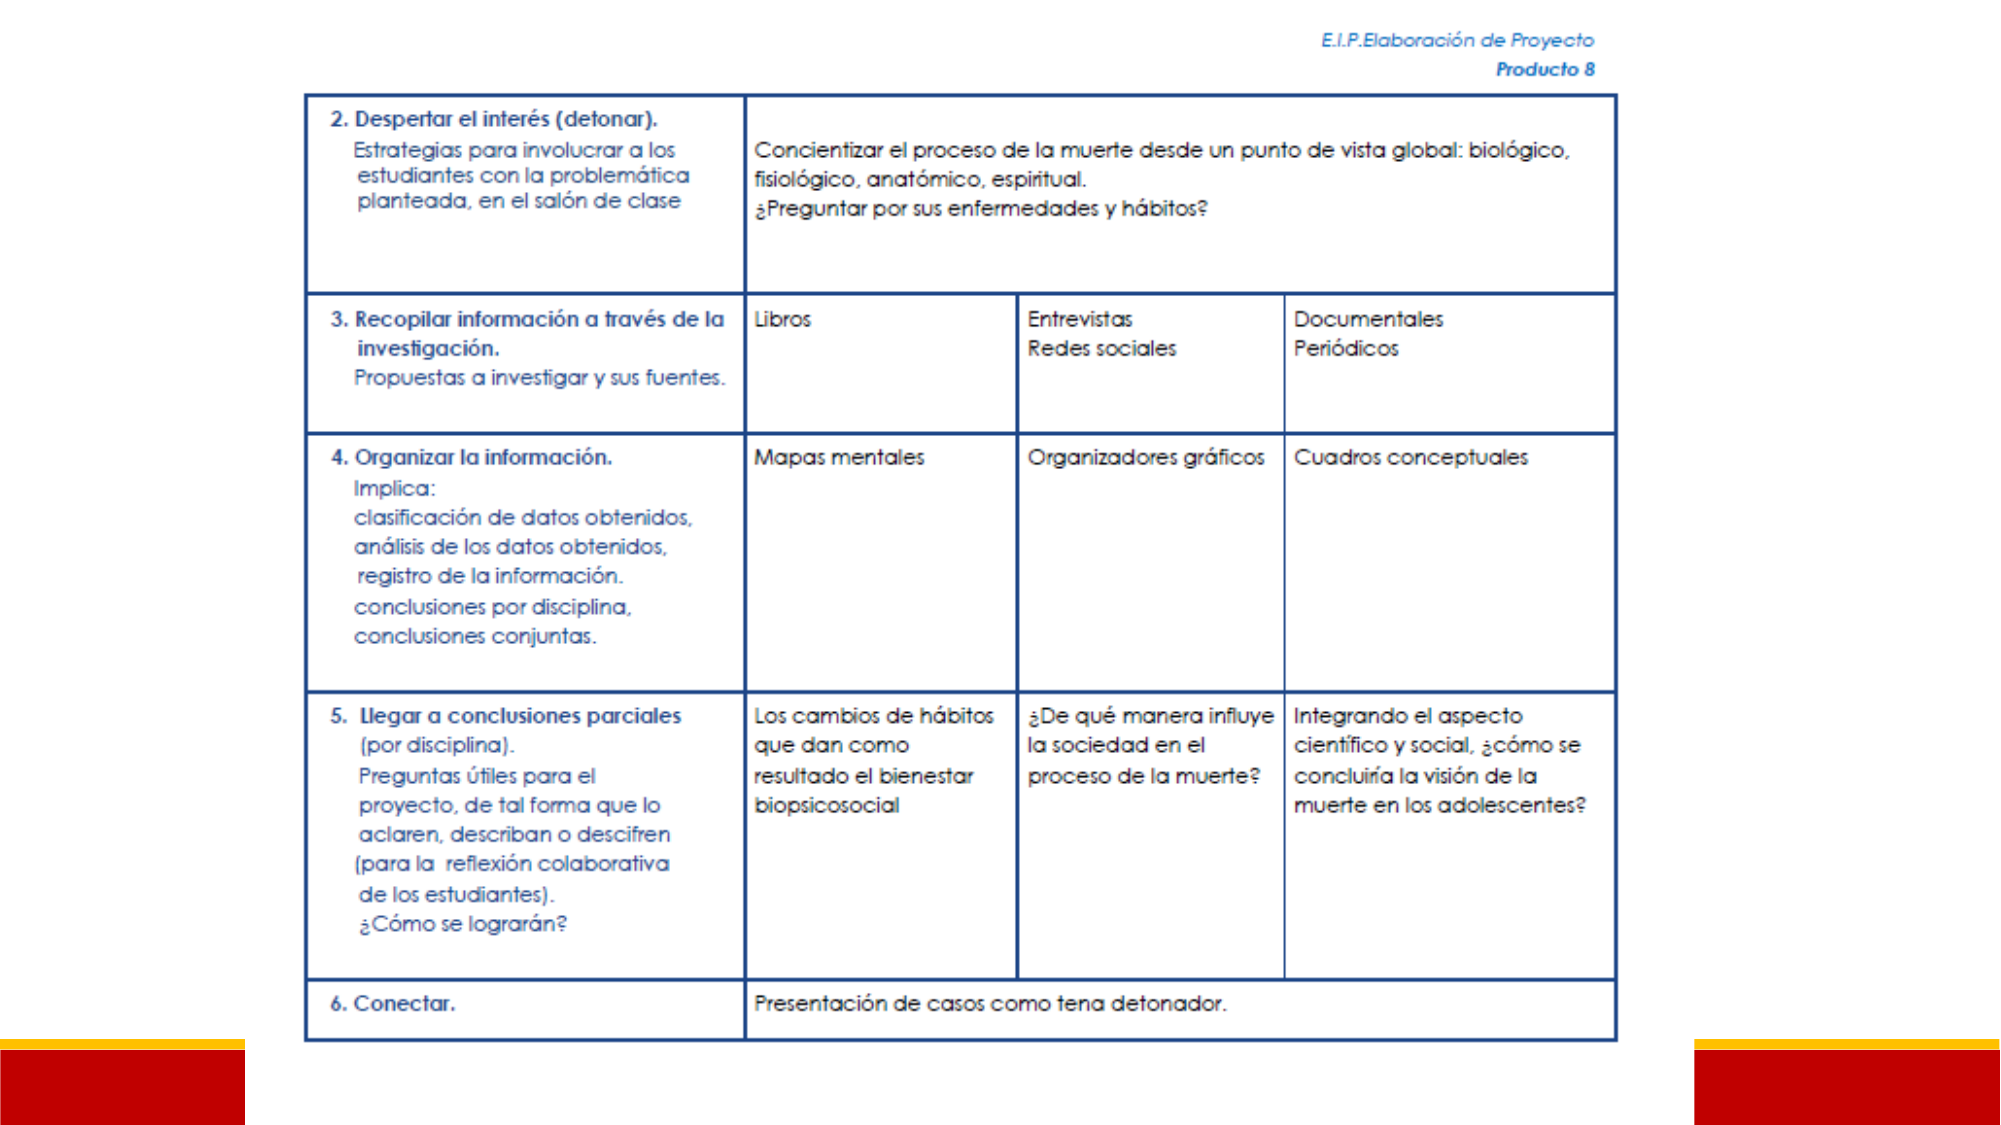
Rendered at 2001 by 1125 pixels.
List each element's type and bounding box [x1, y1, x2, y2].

picture [244, 0, 1695, 1125]
